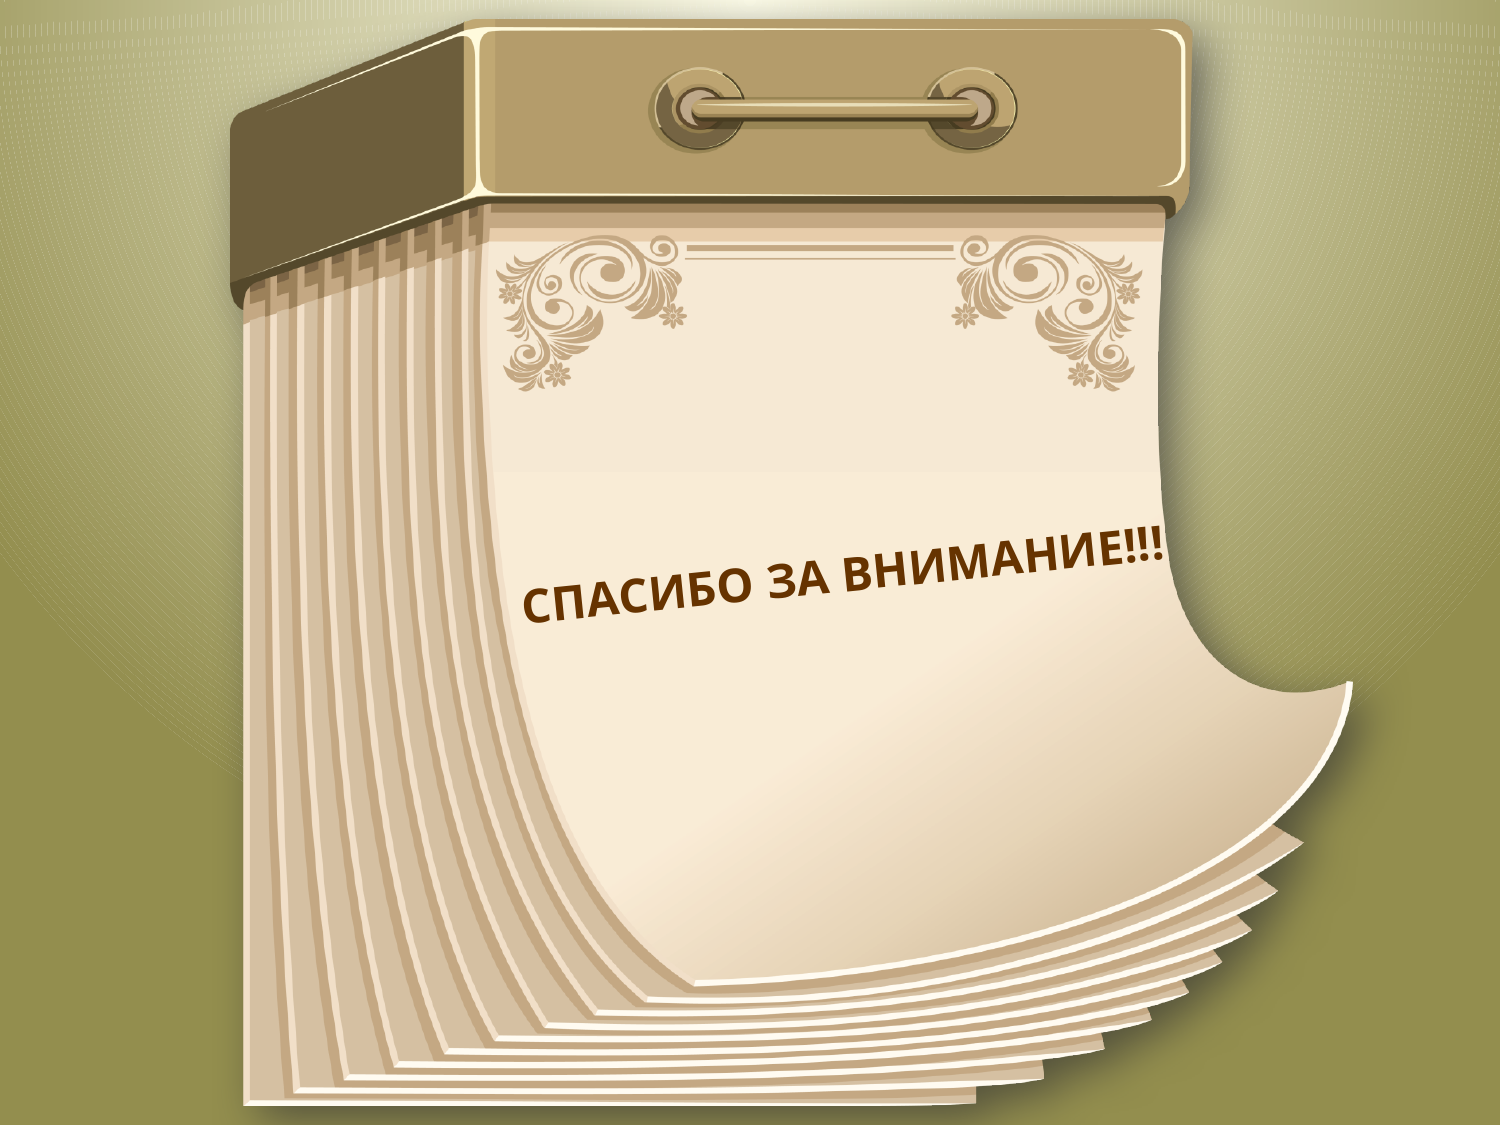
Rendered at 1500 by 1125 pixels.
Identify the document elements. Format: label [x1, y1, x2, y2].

picture [229, 18, 1353, 1107]
